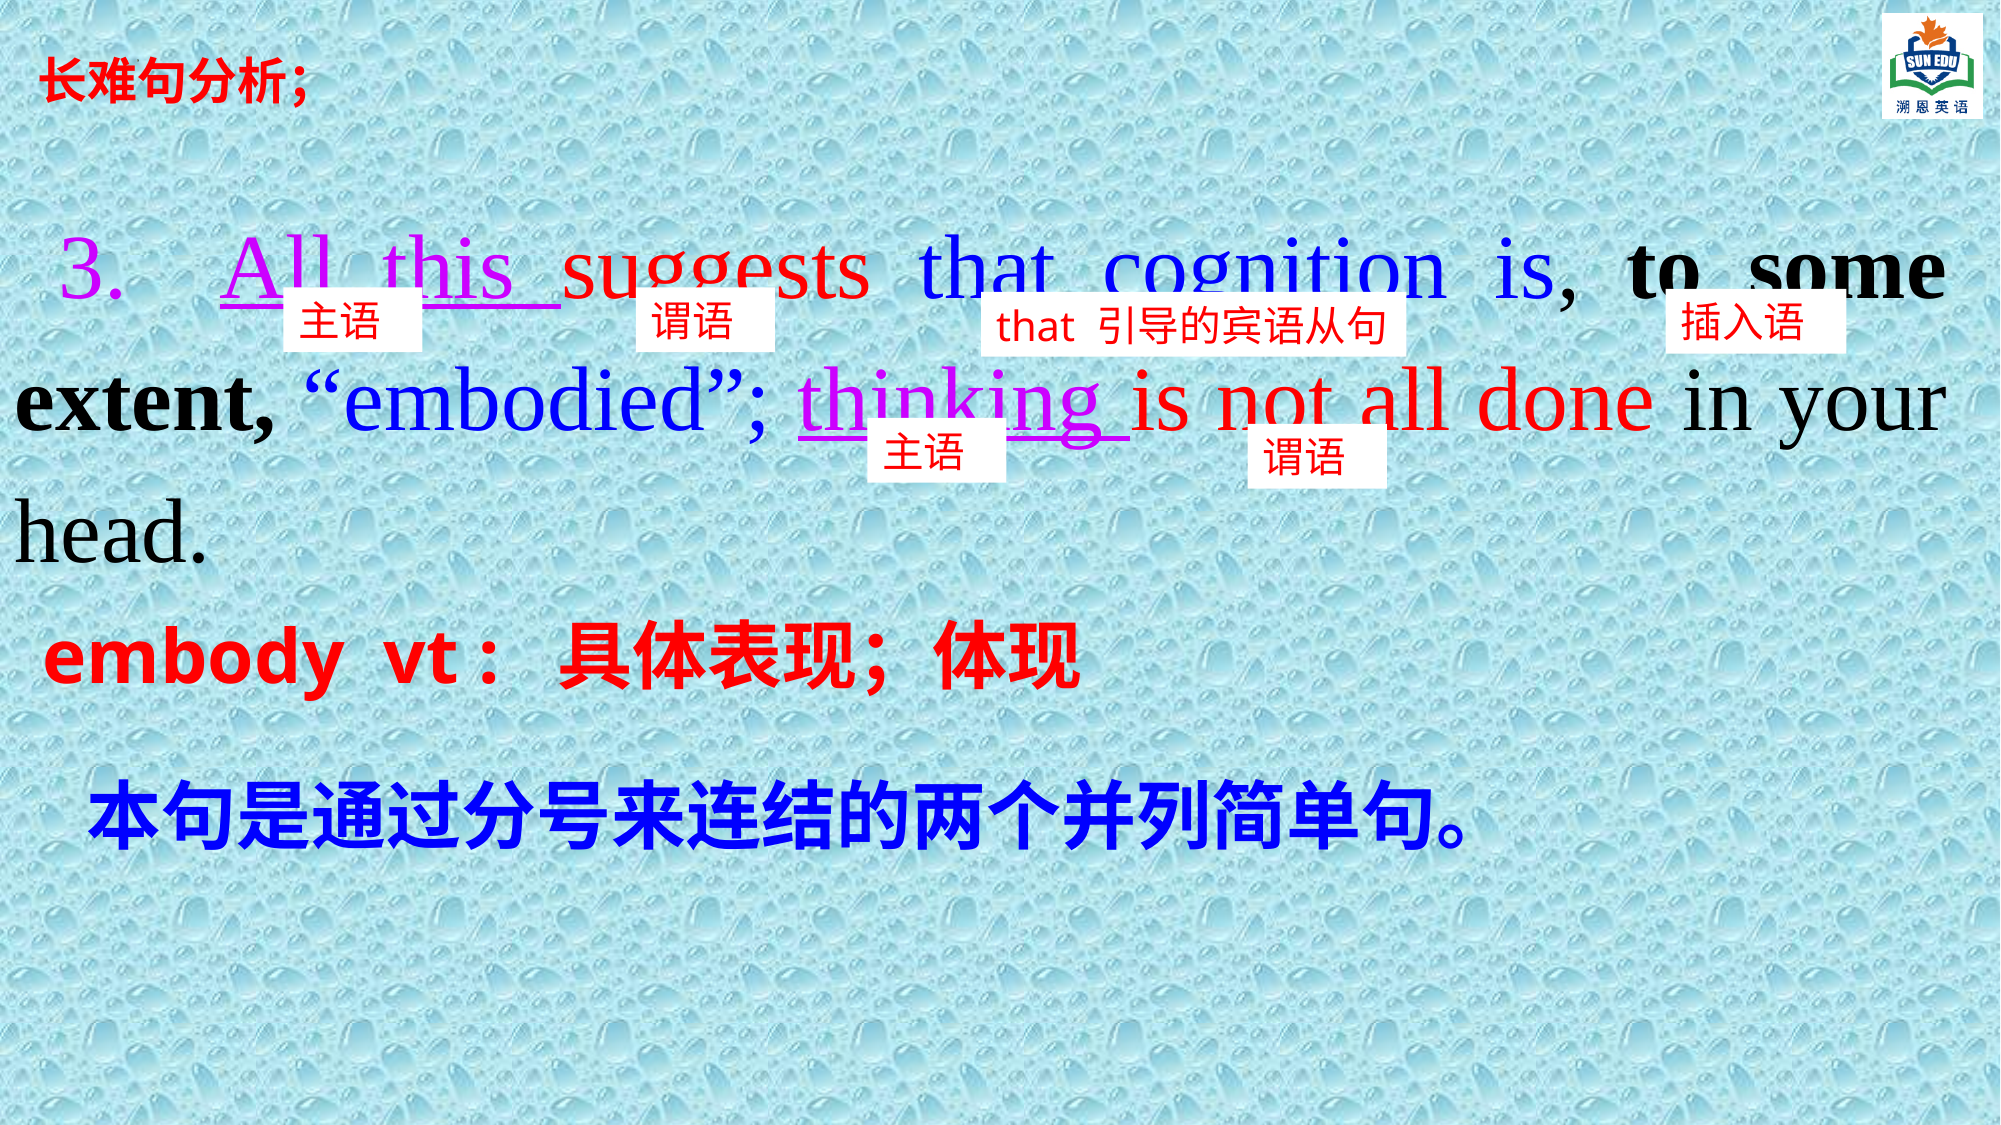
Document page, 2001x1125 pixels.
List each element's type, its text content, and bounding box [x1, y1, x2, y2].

text_box embody vt : 具体表现；体现 [8, 601, 1559, 797]
text_box 本句是通过分号来连结的两个并列简单句。 [33, 761, 1584, 956]
text_box 3. All this suggests that cognition is, to some extent, “embodied”; thinking is not all done in your head. [0, 177, 1963, 589]
text_box 主语 [283, 287, 423, 353]
text_box 长难句分析； [23, 41, 365, 117]
text_box 谓语 [635, 287, 775, 353]
text_box 谓语 [1247, 423, 1387, 489]
picture [0, 0, 2001, 1125]
text_box 主语 [867, 417, 1007, 483]
text_box that 引导的宾语从句 [981, 291, 1407, 357]
text_box 插入语 [1665, 288, 1847, 354]
